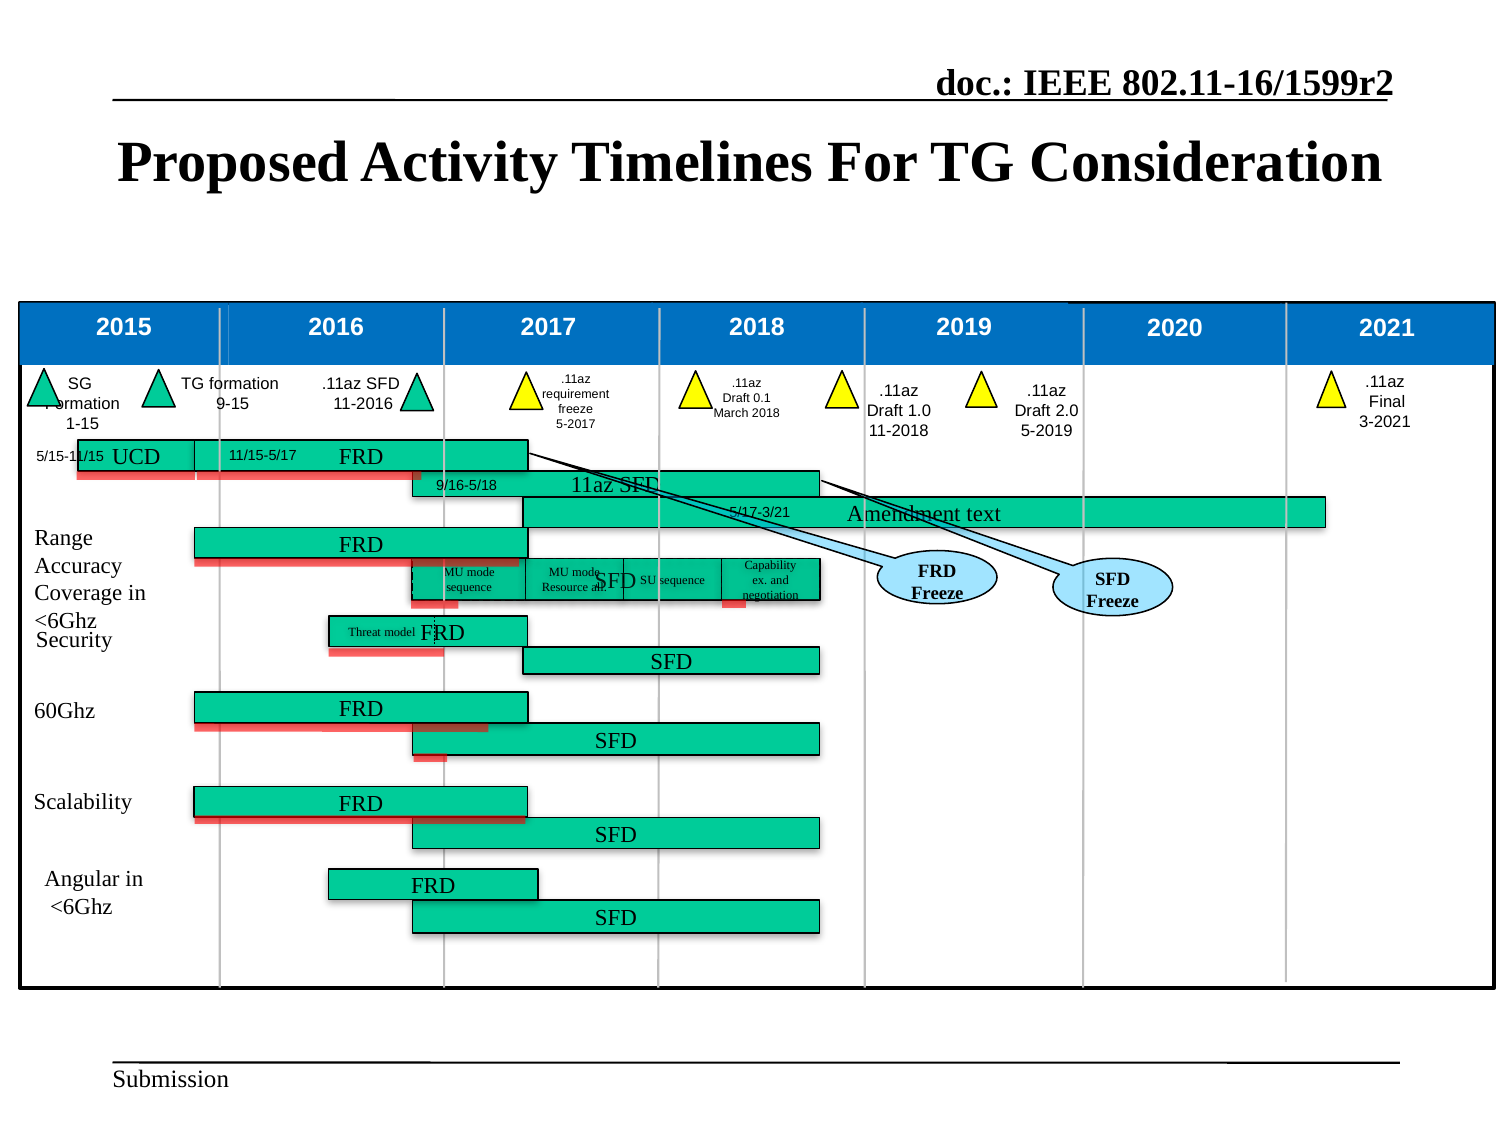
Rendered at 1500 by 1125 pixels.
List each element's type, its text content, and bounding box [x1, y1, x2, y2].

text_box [11, 302, 1495, 988]
title Proposed Activity Timelines For TG Consideration [74, 92, 1426, 224]
